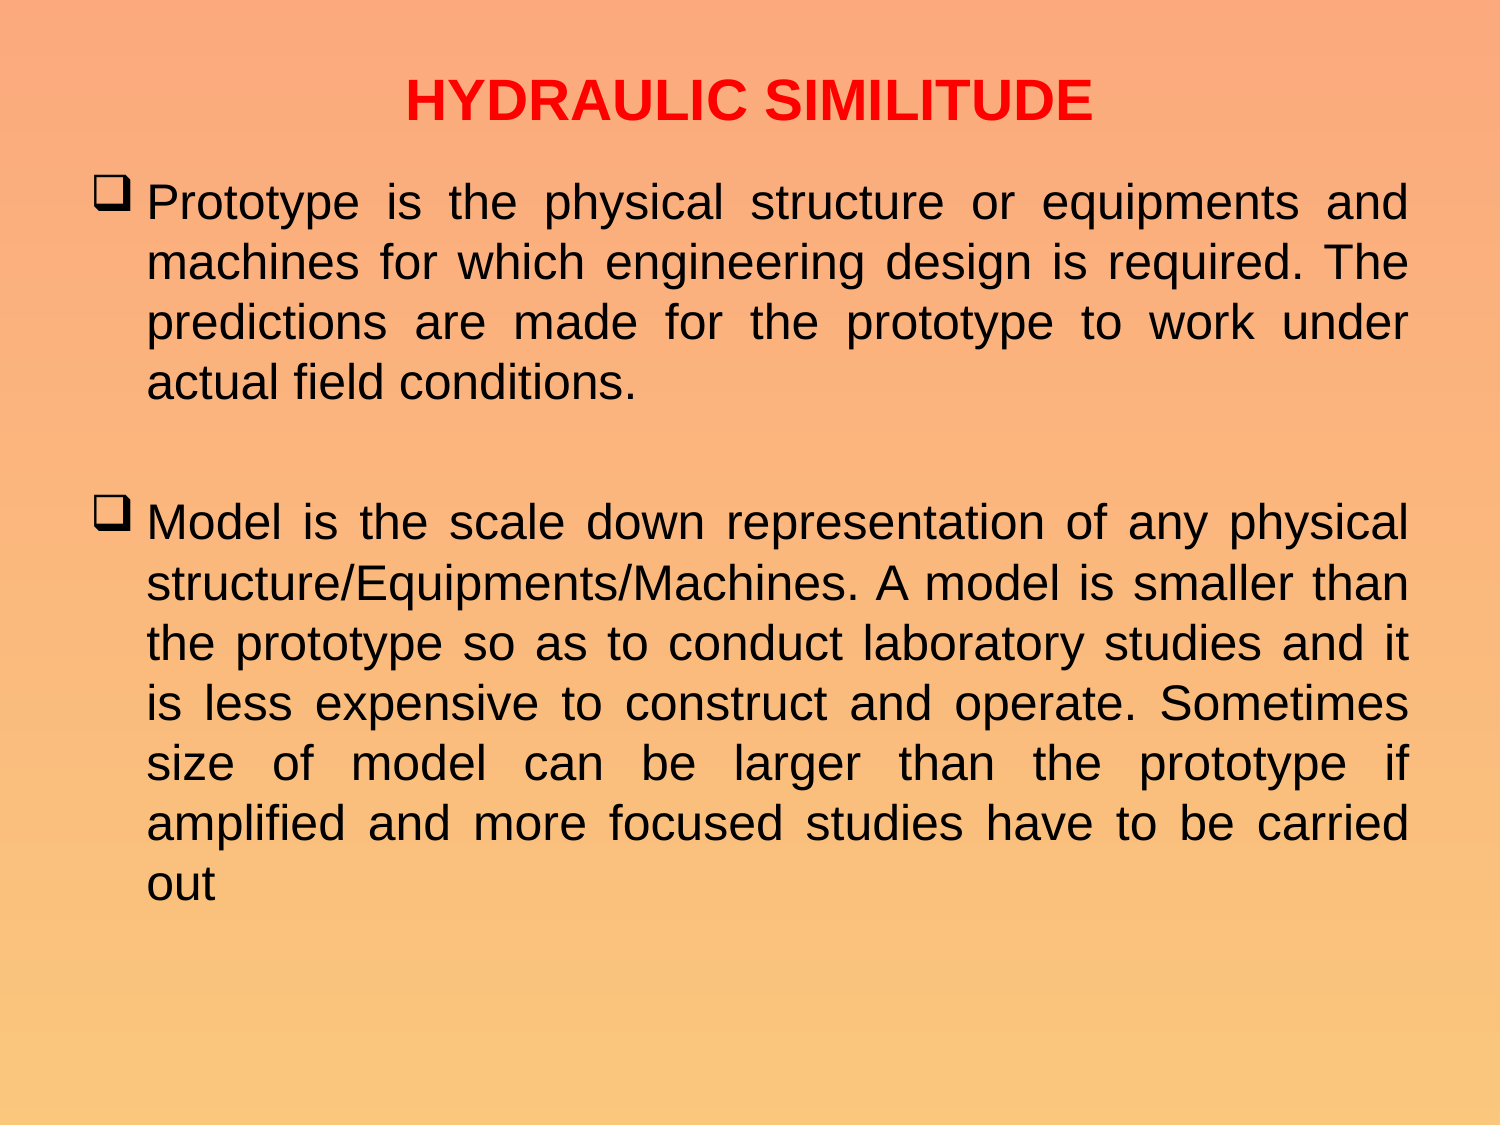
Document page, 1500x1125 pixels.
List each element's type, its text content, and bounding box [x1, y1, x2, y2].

title HYDRAULIC SIMILITUDE [74, 44, 1426, 151]
list Prototype is the physical structure or equipments and machines for which engineering design is required. The predictions are made for the prototype to work under actual field conditions. Model is the scale down representation of any physical structure/Equipments/Machines. A model is smaller than the prototype so as to conduct laboratory studies and it is less expensive to construct and operate. Sometimes size of model can be larger than the prototype if amplified and more focused studies have to be carried out [74, 162, 1426, 1051]
